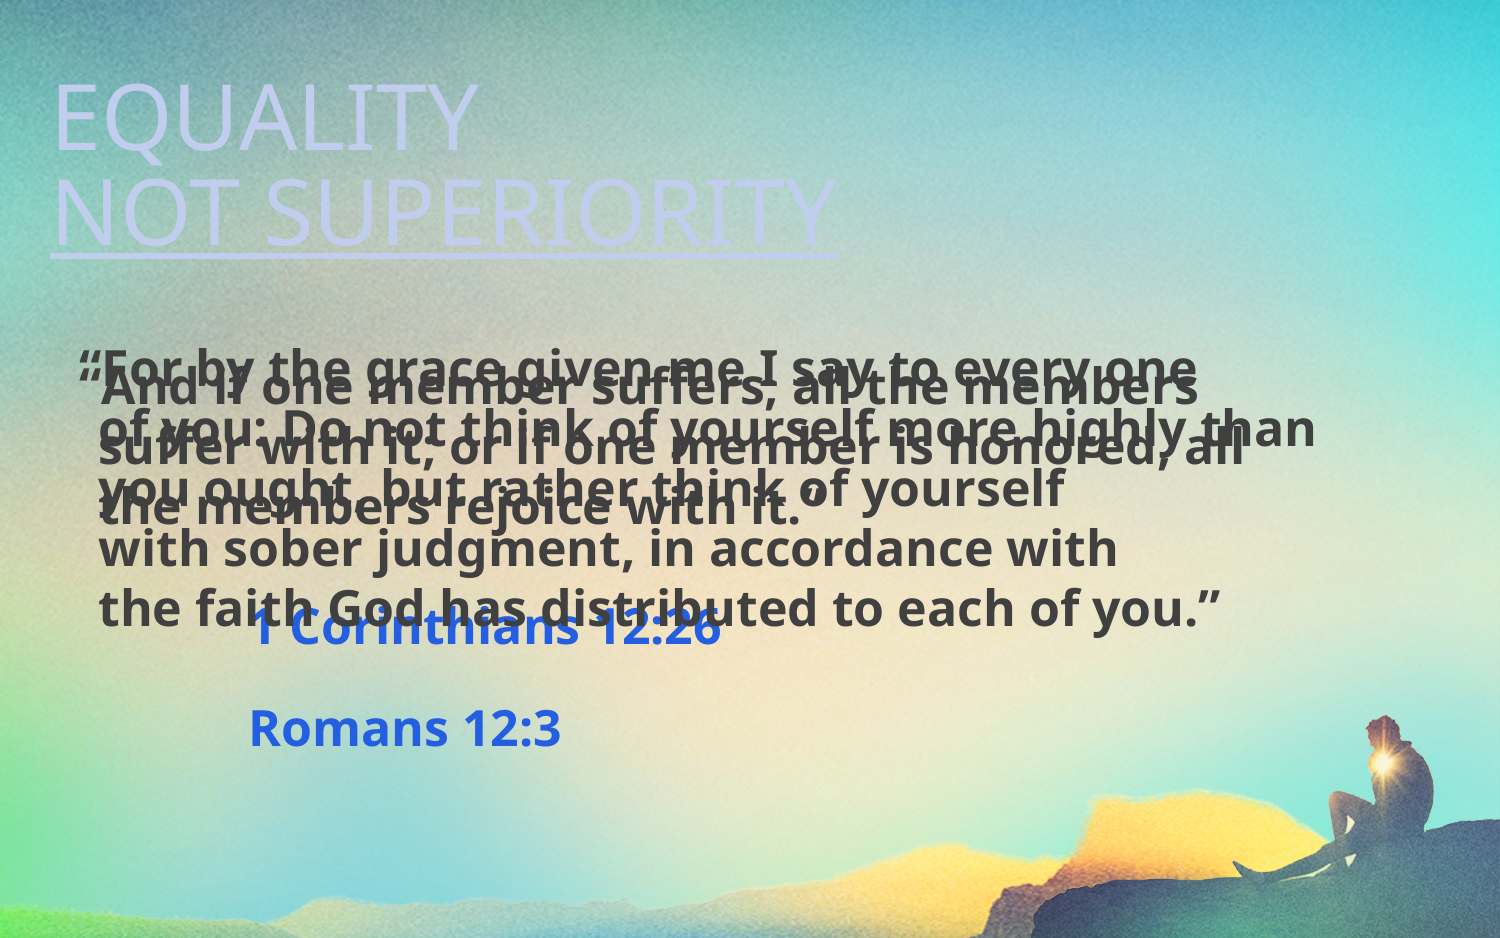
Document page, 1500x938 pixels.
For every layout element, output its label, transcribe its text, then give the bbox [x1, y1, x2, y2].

picture [0, 0, 1500, 938]
text_box “For by the grace given me I say to every one of you: Do not think of yourself more highly than you ought, but rather think of yourself with sober judgment, in accordance with the faith God has distributed to each of you.” Romans 12:3 [64, 320, 1355, 711]
text_box EQUALITY NOT SUPERIORITY [35, 57, 1500, 212]
